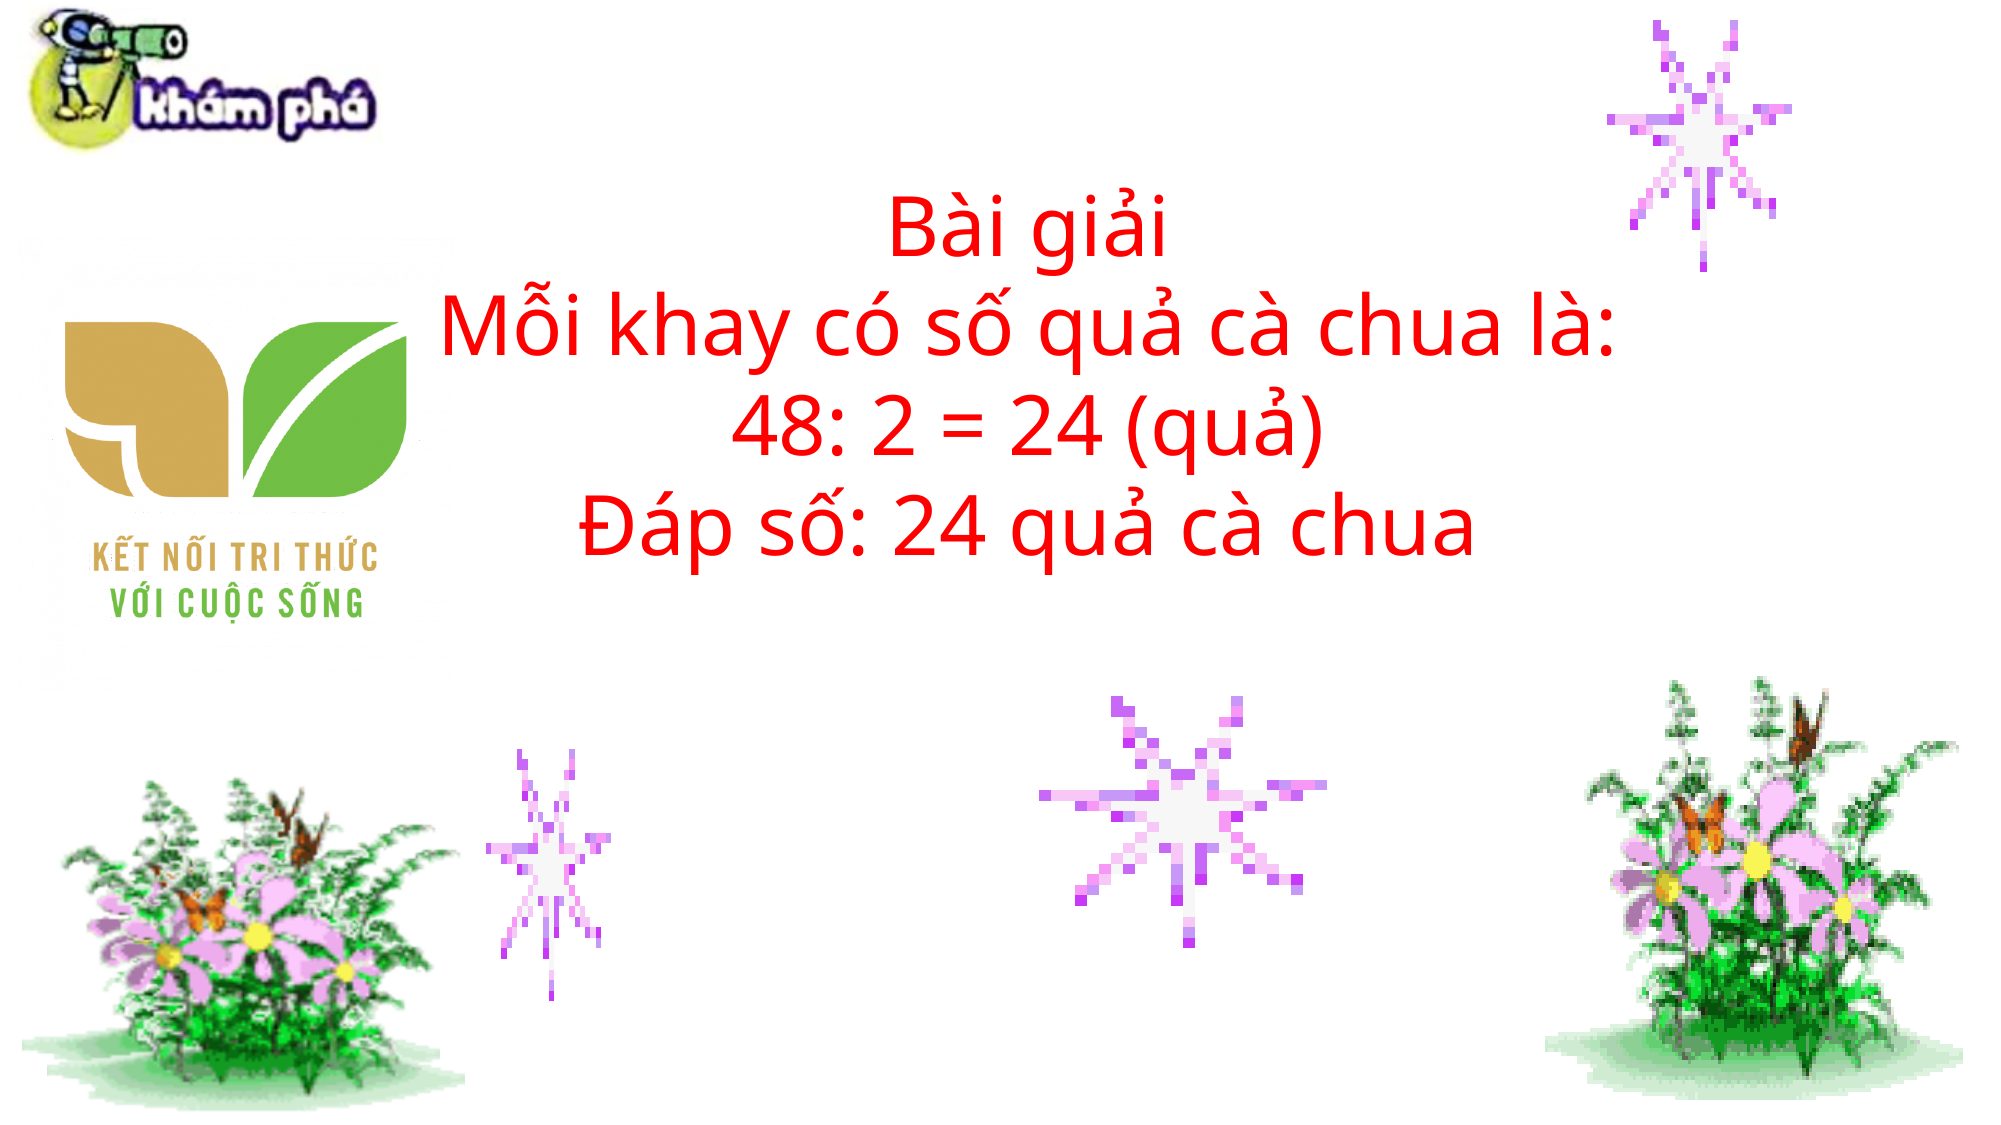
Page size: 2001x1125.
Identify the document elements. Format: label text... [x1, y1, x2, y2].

text_box Bài giải Mỗi khay có số quả cà chua là: 48: 2 = 24 (quả) Đáp số: 24 quả cà chua [93, 165, 1963, 580]
picture [481, 728, 753, 1125]
picture [18, 238, 454, 691]
picture [22, 728, 465, 1125]
picture [1600, 0, 2000, 483]
picture [0, 0, 391, 157]
picture [1028, 608, 1963, 1125]
